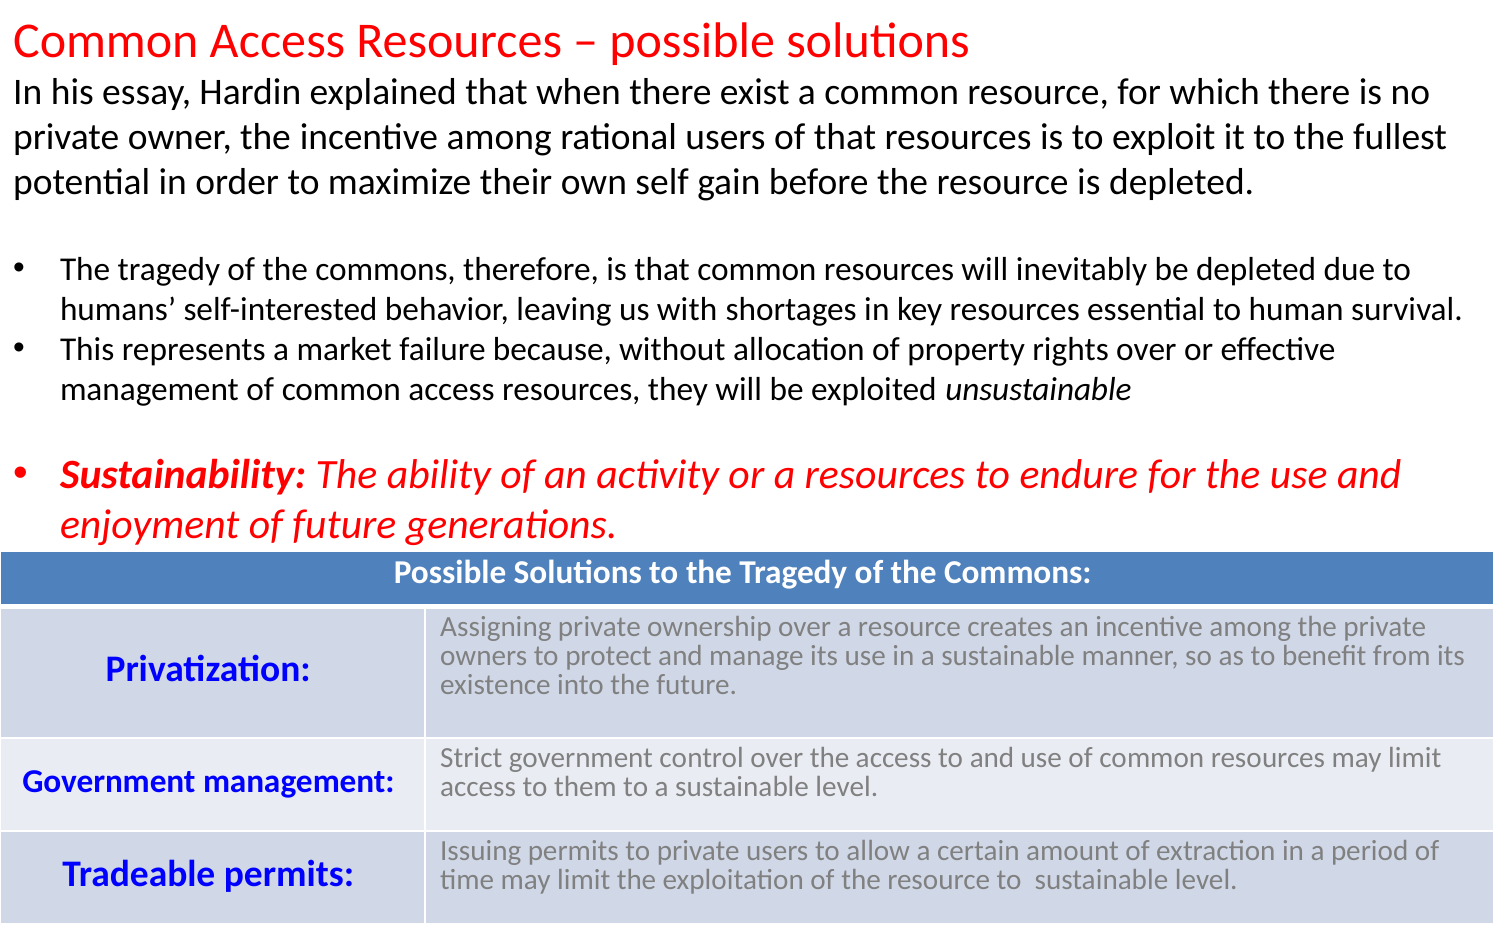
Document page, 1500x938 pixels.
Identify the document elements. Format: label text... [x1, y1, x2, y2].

table_cell Strict government control over the access to and use of common resources may limit access to them to a sustainable level. [426, 739, 1493, 830]
table_cell Tradeable permits: [1, 832, 424, 923]
table_cell Assigning private ownership over a resource creates an incentive among the private owners to protect and manage its use in a sustainable manner, so as to benefit from its existence into the future. [426, 609, 1493, 737]
table_cell Privatization: [1, 609, 424, 737]
table_header Possible Solutions to the Tragedy of the Commons: [1, 552, 1493, 604]
table_cell Issuing permits to private users to allow a certain amount of extraction in a period of time may limit the exploitation of the resource to sustainable level. [426, 832, 1493, 923]
table_cell Government management: [1, 739, 424, 830]
text_box Common Access Resources – possible solutions In his essay, Hardin explained that when there exist a common resource, for which there is no private owner, the incentive among rational users of that resources is to exploit it to the fullest potential in order to maximize their own self gain before the resource is depleted. The tragedy of the commons, therefore, is that common resources will inevitably be depleted due to humans’ self-interested behavior, leaving us with shortages in key resources essential to human survival. This represents a market failure because, without allocation of property rights over or effective management of common access resources, they will be exploited unsustainable Sustainability: The ability of an activity or a resources to endure for the use and enjoyment of future generations. [0, 0, 1500, 555]
